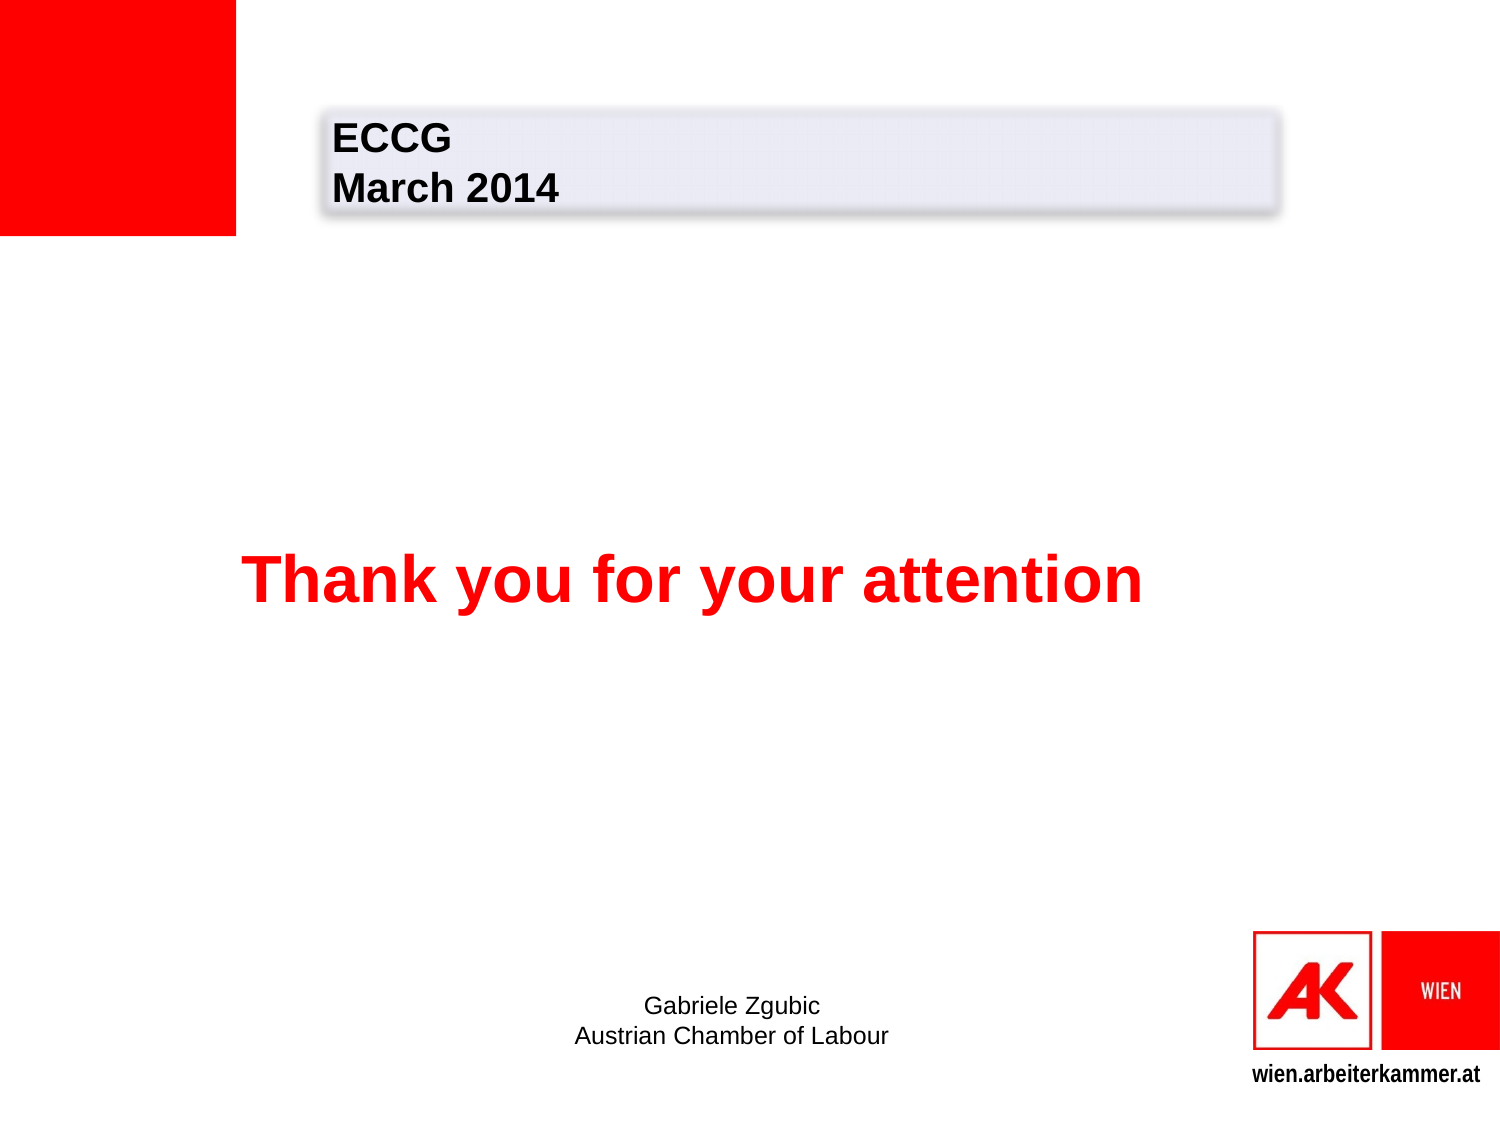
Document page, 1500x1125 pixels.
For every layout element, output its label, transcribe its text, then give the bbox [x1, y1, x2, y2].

picture [1253, 931, 1500, 1050]
text_box ECCG March 2014 [332, 118, 1272, 204]
text_box Gabriele Zgubic Austrian Chamber of Labour [336, 982, 1128, 1057]
title Thank you for your attention [226, 243, 1239, 588]
